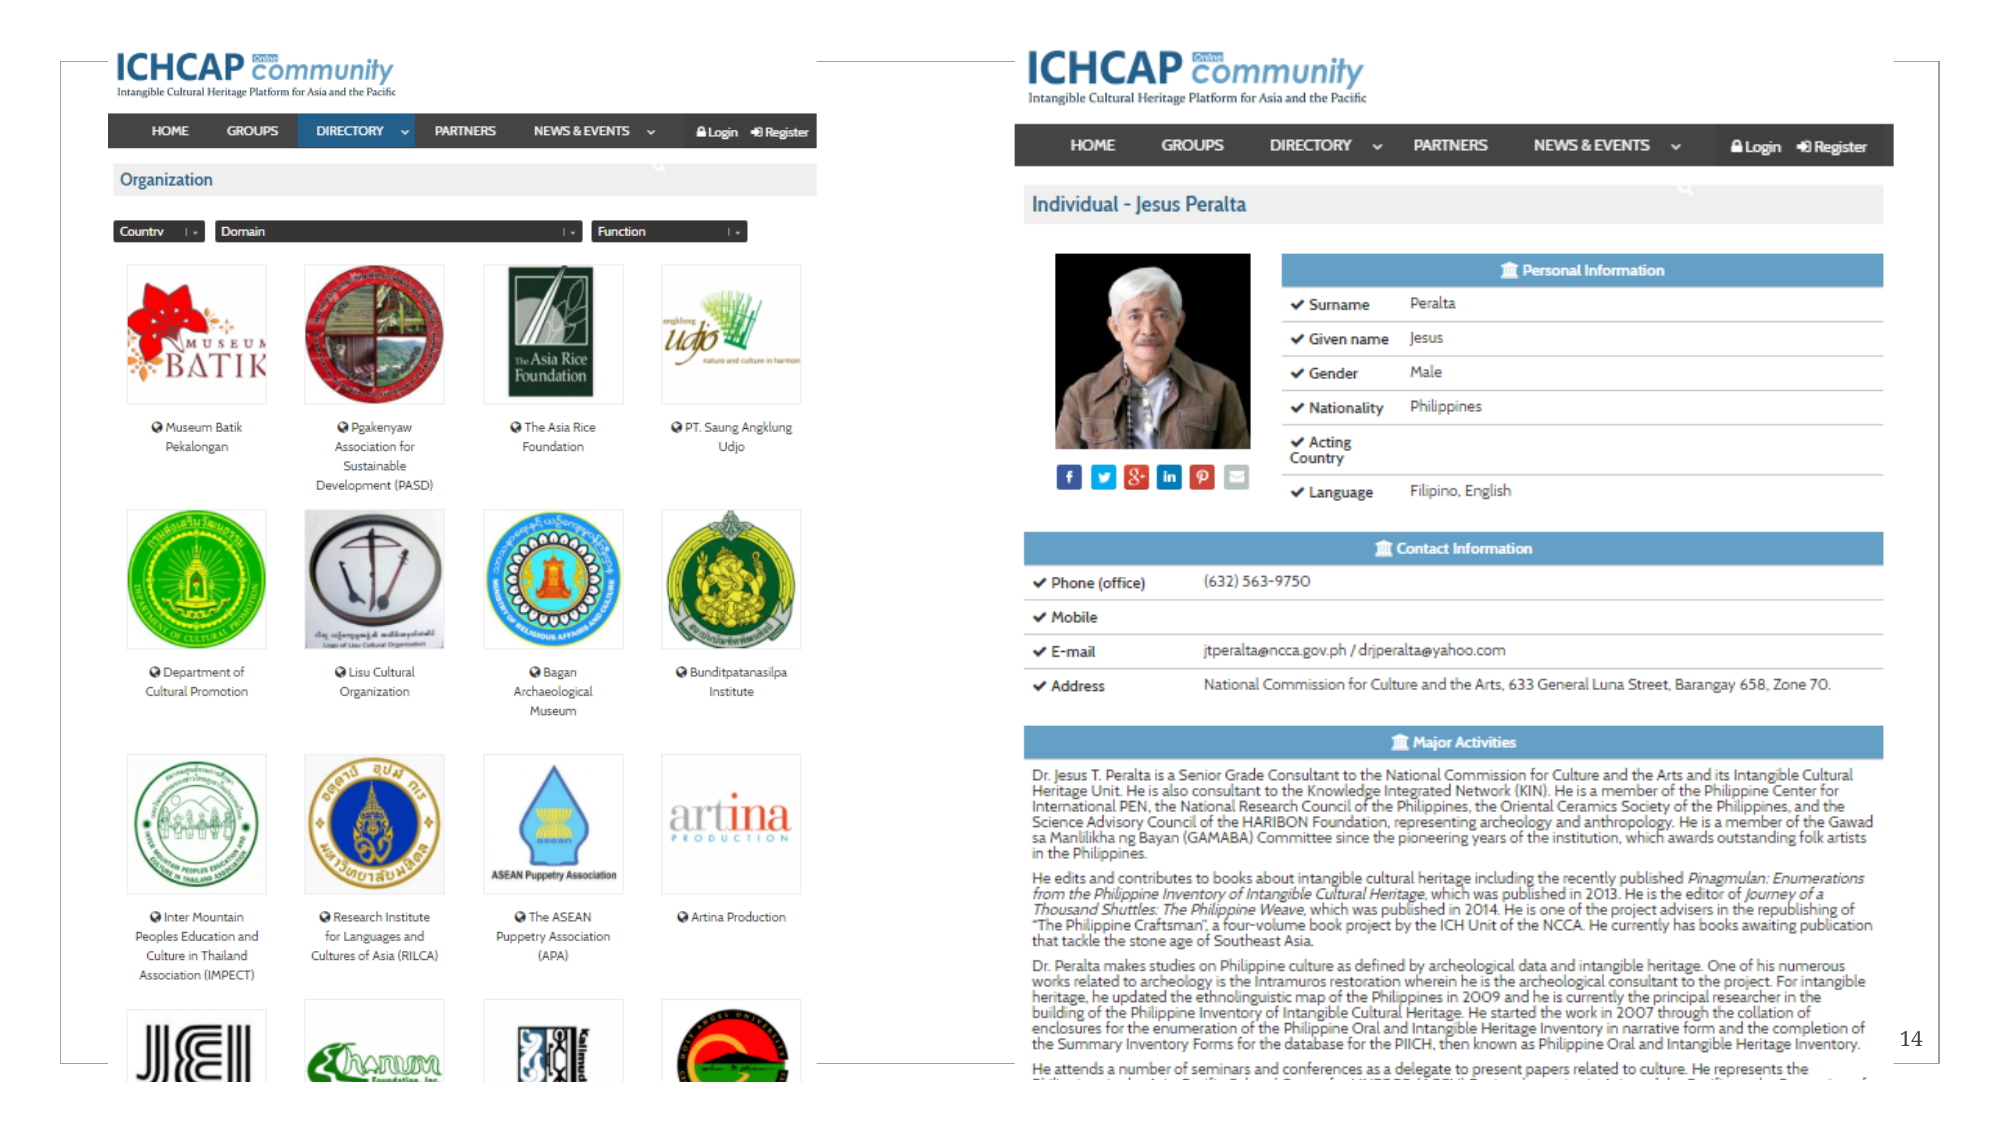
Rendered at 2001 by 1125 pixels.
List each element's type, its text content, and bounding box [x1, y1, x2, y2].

picture [1014, 40, 1894, 1080]
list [108, 41, 817, 1082]
slide_number 14 [1900, 1019, 1938, 1062]
